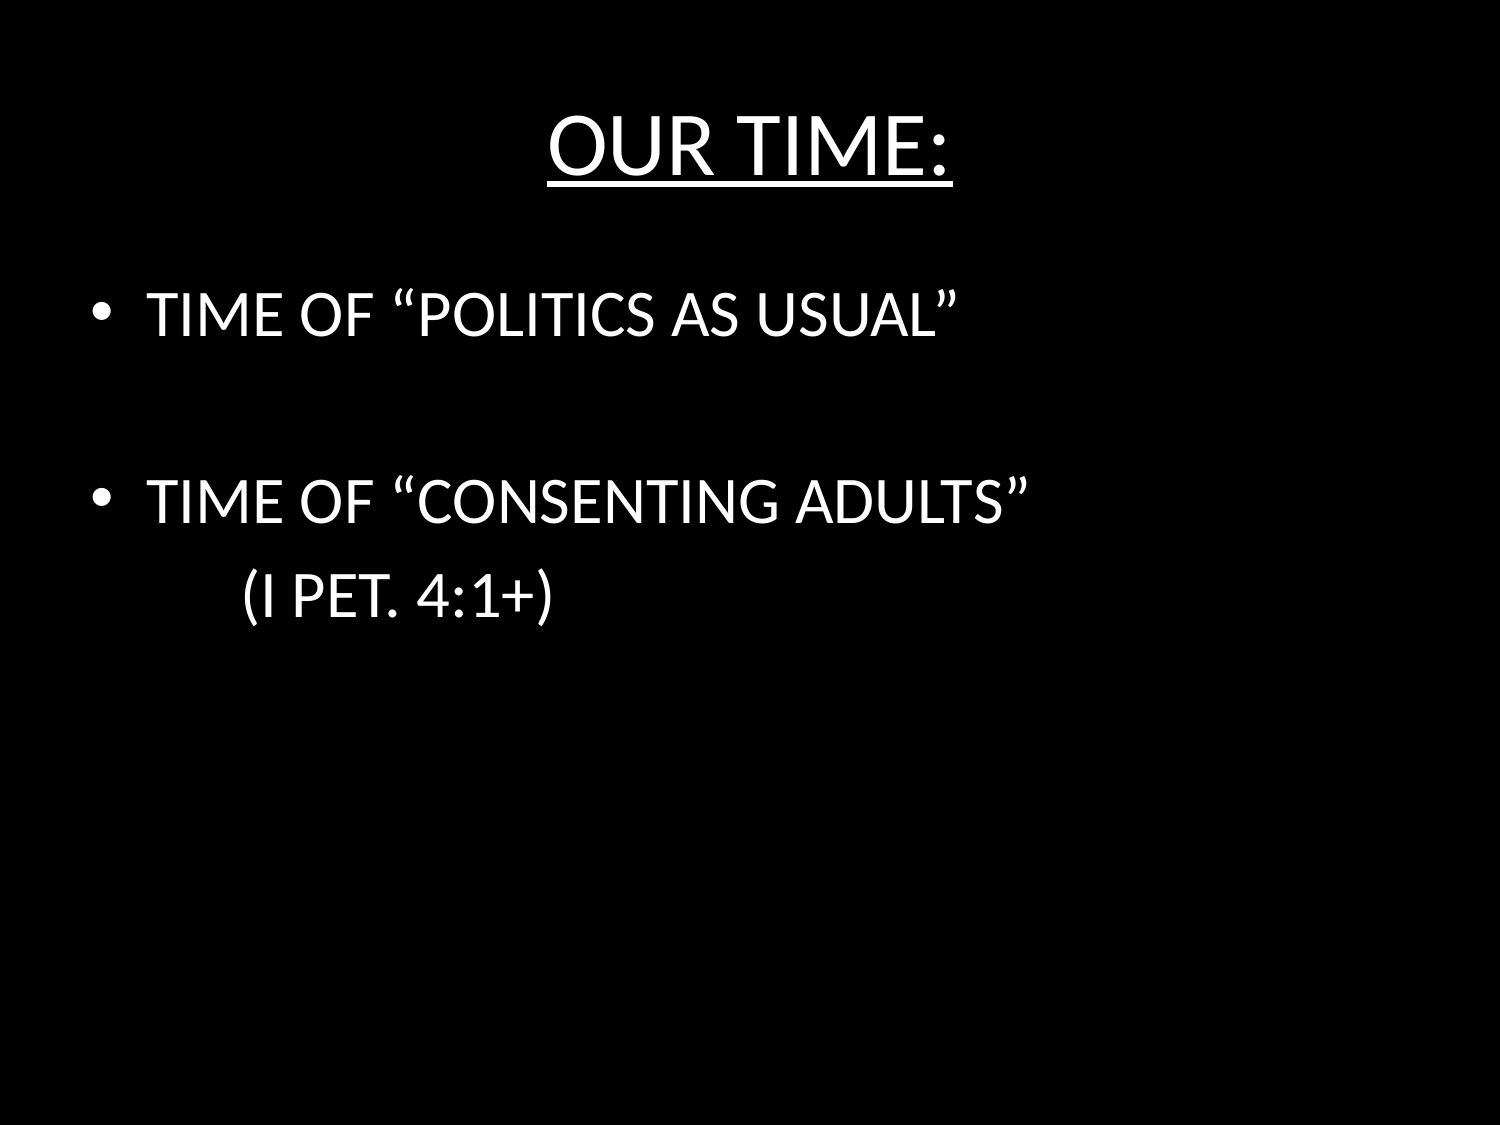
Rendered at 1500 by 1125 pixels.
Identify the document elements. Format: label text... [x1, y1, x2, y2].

title OUR TIME: [75, 45, 1425, 233]
list TIME OF “POLITICS AS USUAL” TIME OF “CONSENTING ADULTS” (I PET. 4:1+) [75, 262, 1425, 1005]
